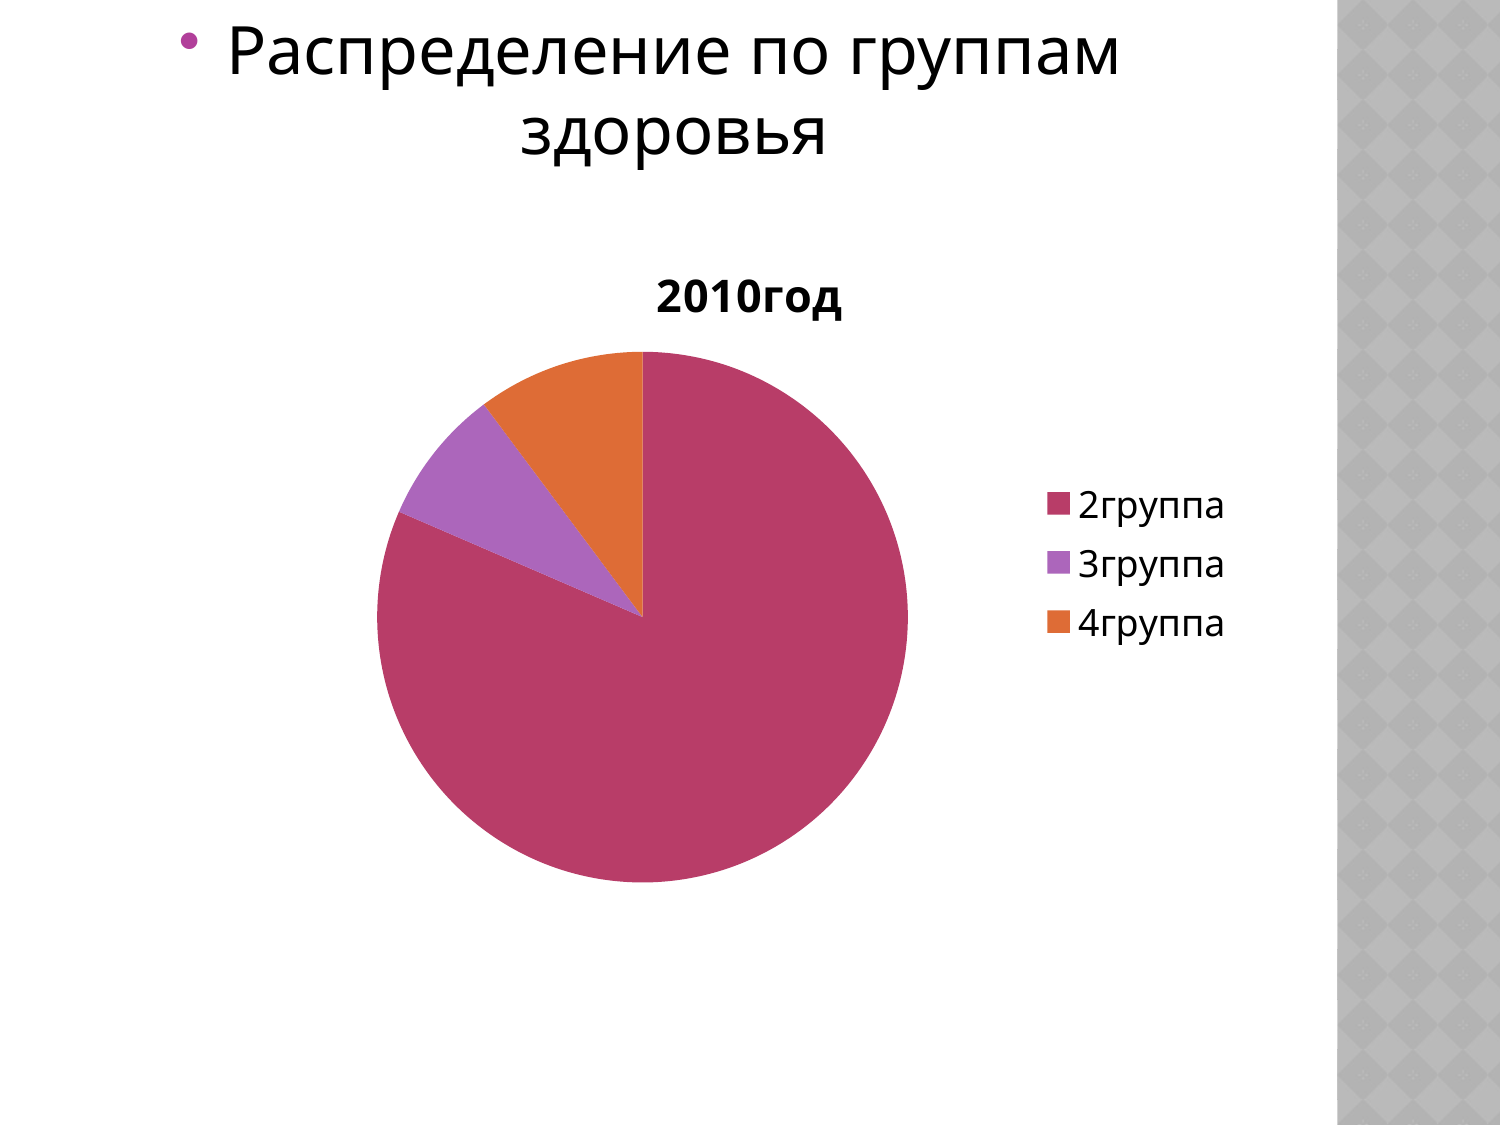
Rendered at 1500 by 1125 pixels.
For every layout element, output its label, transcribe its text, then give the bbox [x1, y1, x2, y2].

chart [249, 228, 1251, 897]
list Распределение по группам здоровья [58, 0, 1247, 795]
